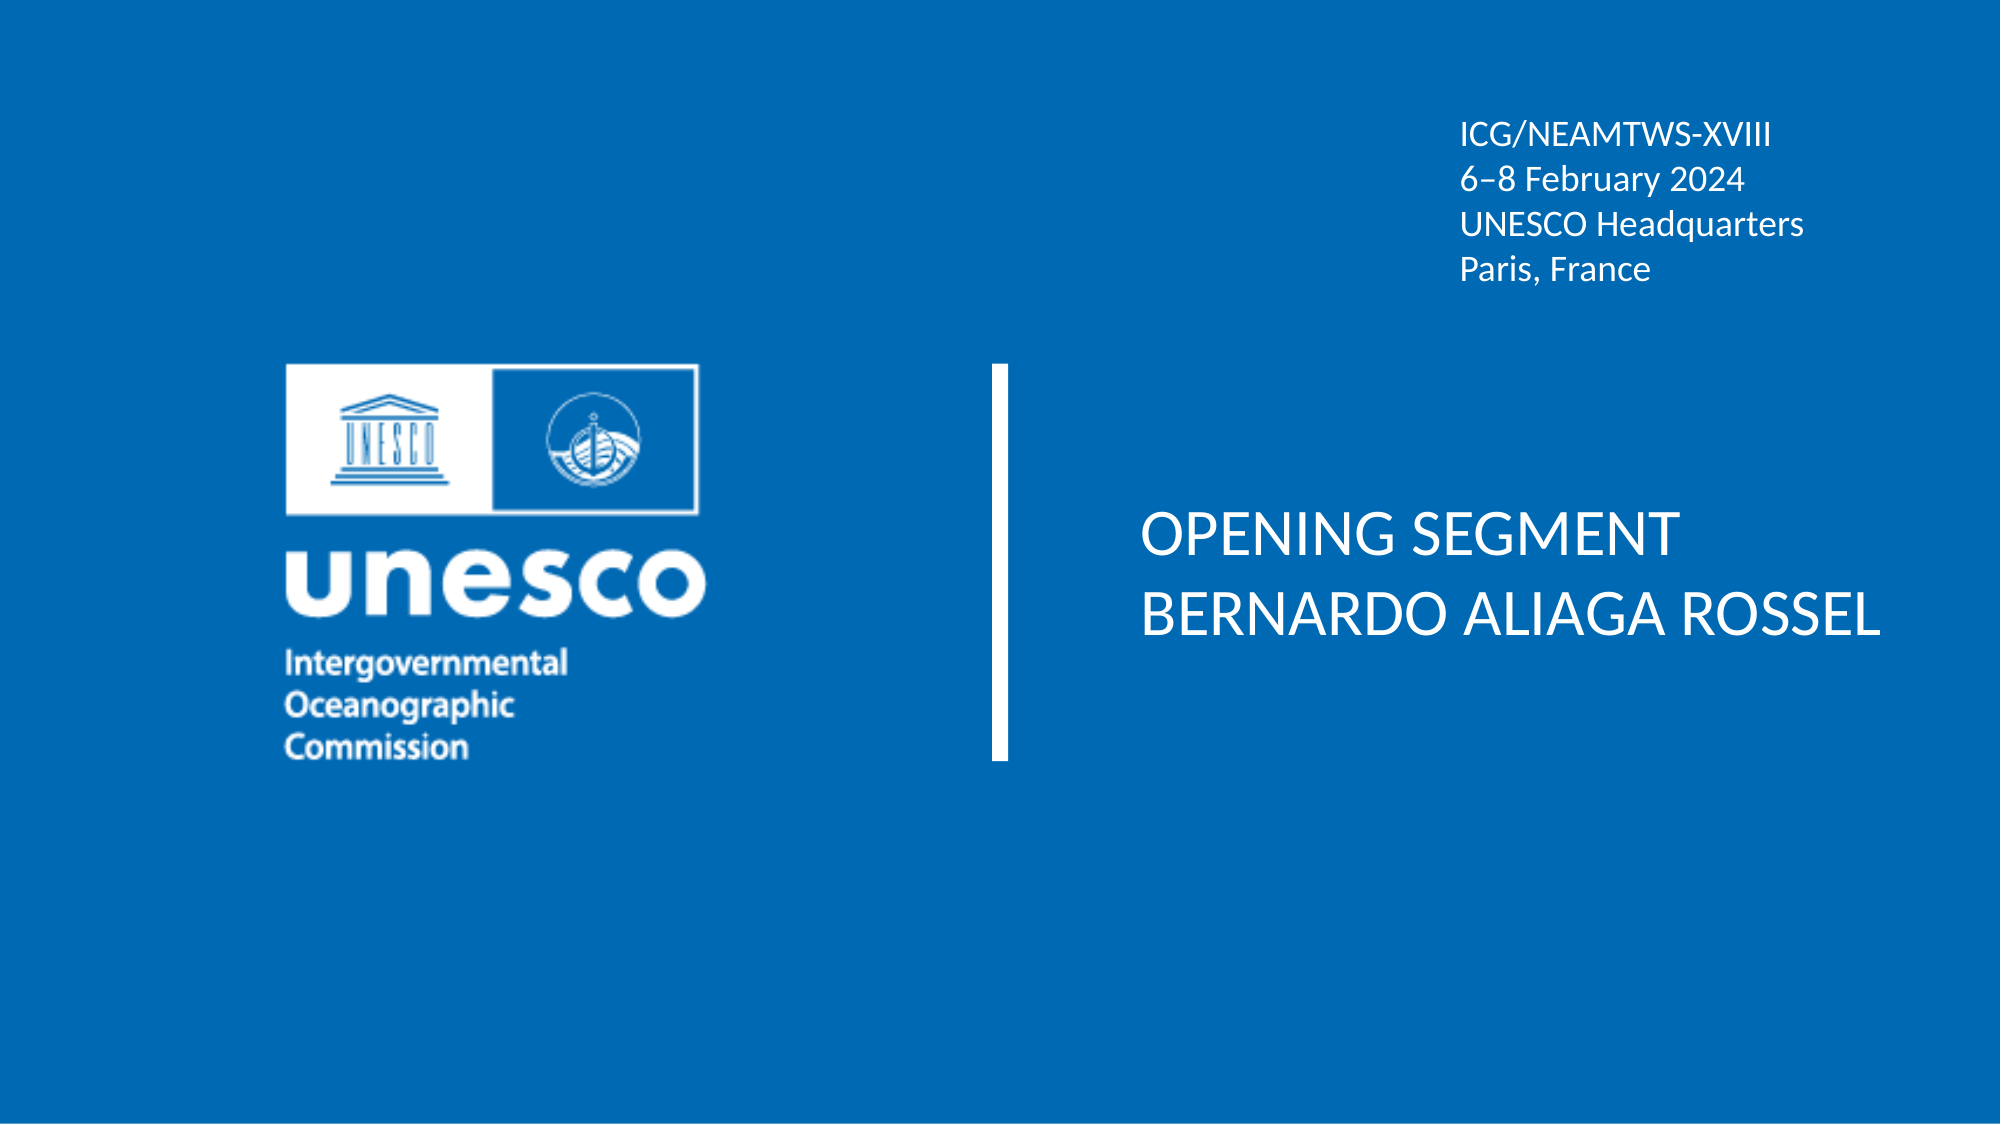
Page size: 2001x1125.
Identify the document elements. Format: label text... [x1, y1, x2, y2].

text_box OPENING SEGMENT BERNARDO ALIAGA ROSSEL [1126, 481, 1898, 656]
picture [254, 332, 734, 793]
text_box ICG/NEAMTWS-XVIII 6–8 February 2024 UNESCO Headquarters Paris, France [1444, 101, 1841, 297]
